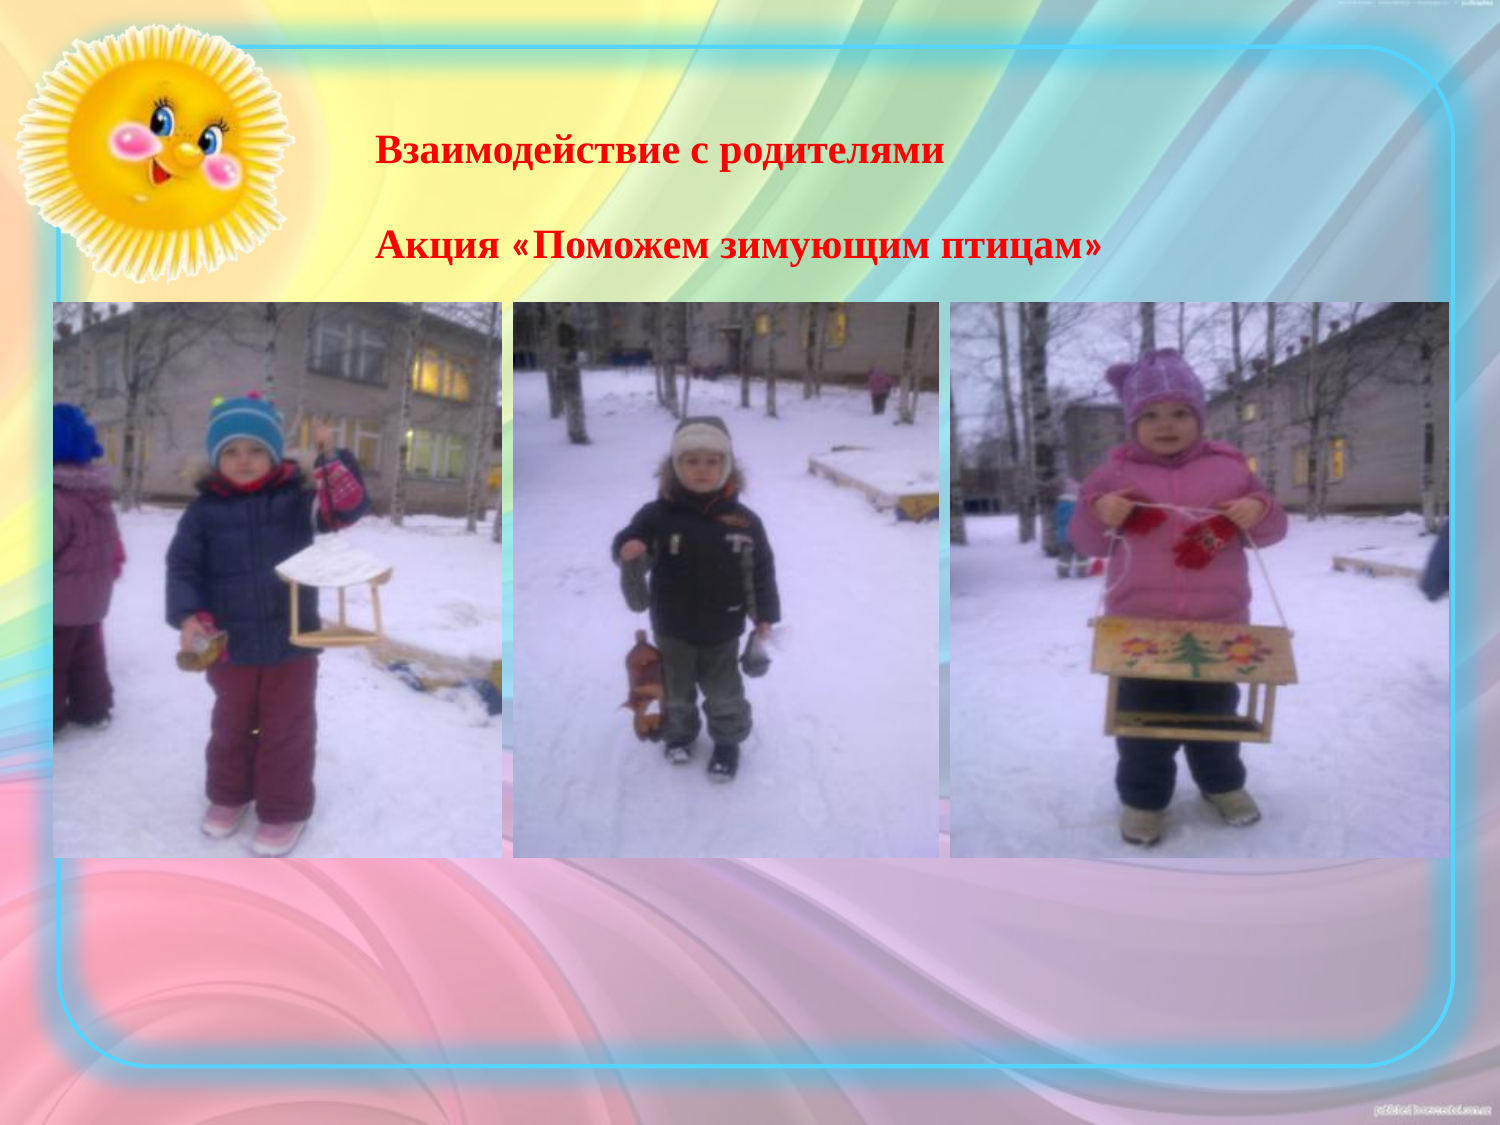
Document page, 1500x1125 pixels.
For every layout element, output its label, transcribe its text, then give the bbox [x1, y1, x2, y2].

text_box Взаимодействие с родителями Акция «Поможем зимующим птицам» [360, 114, 1500, 320]
picture [11, 11, 503, 859]
picture [513, 302, 940, 859]
picture [950, 302, 1449, 859]
